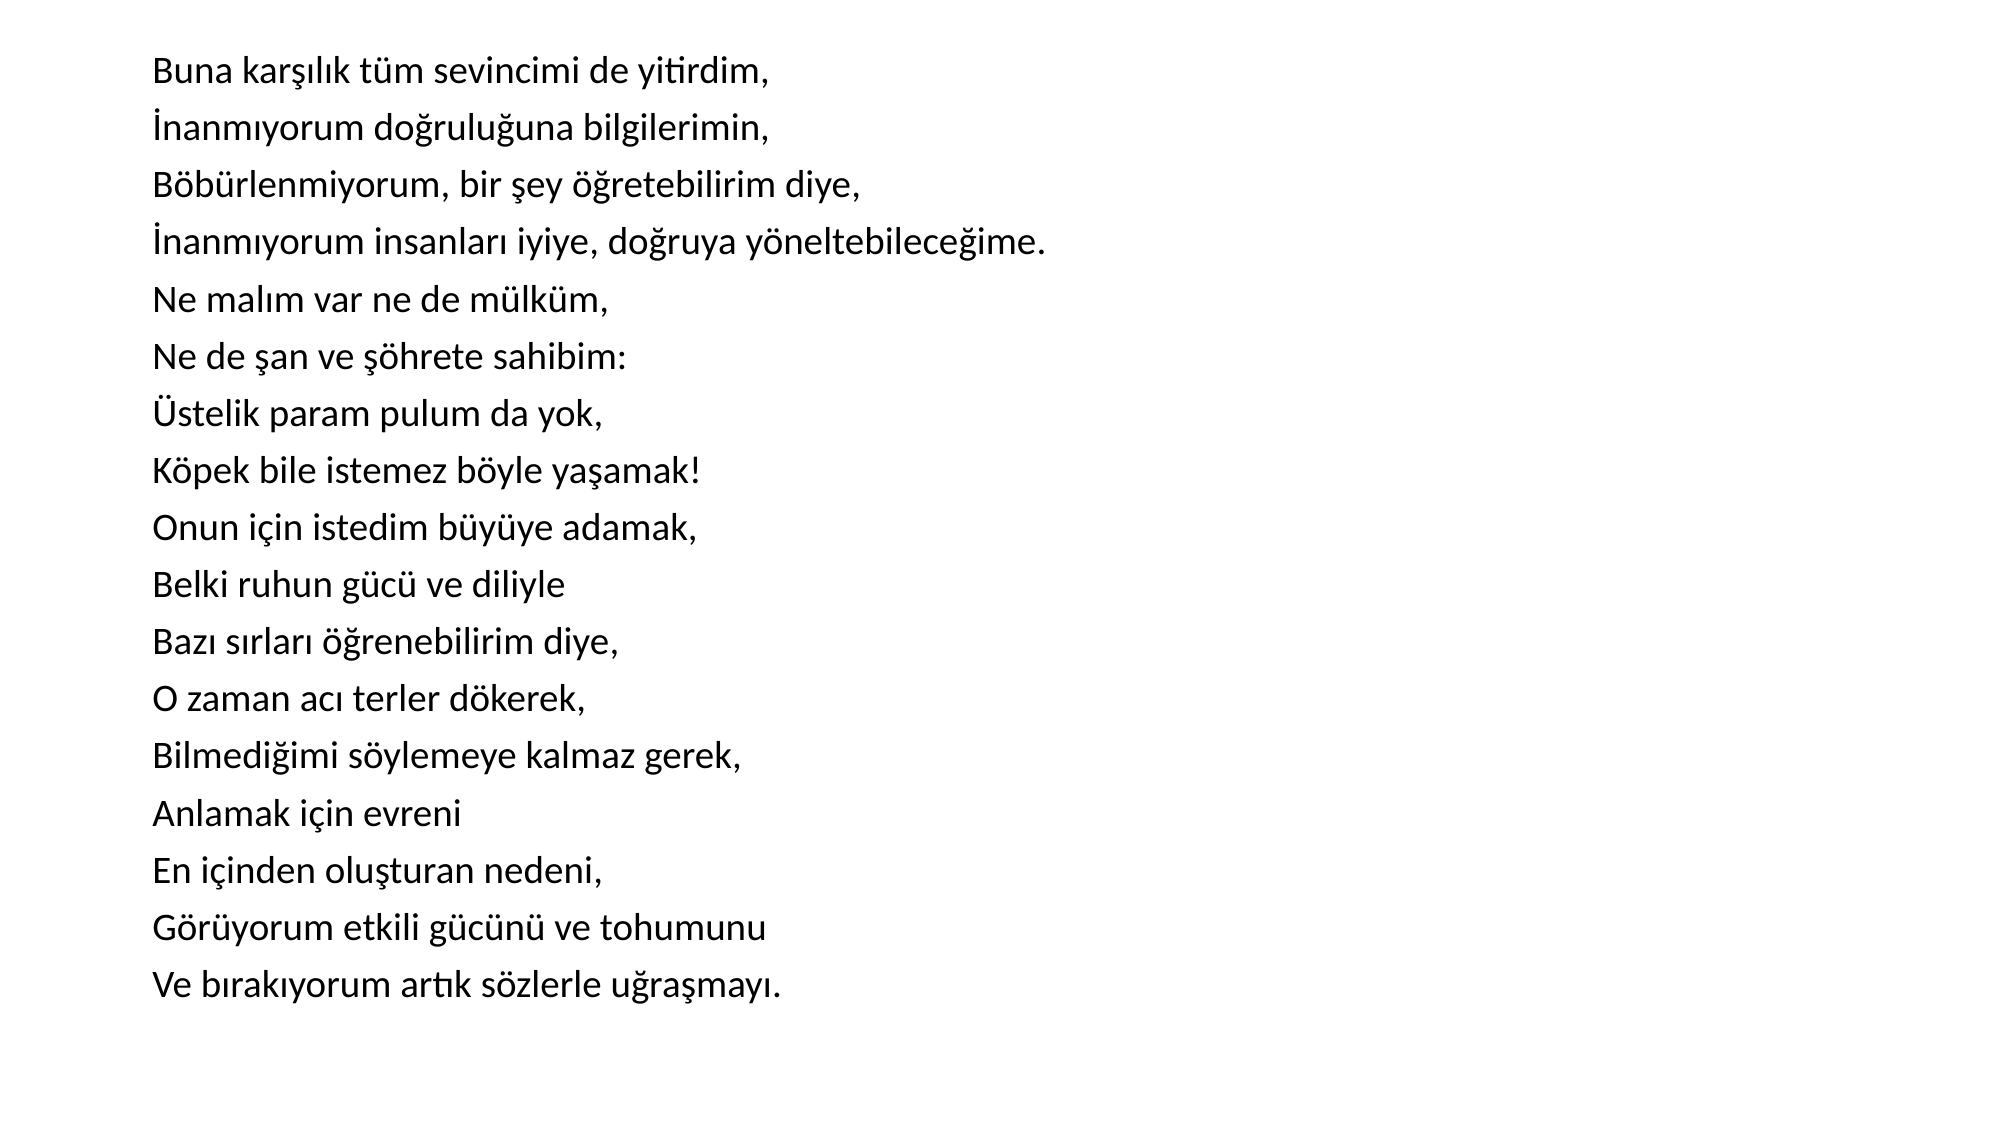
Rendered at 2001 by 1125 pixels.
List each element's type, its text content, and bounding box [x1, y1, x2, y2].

list Buna karşılık tüm sevincimi de yitirdim, İnanmıyorum doğruluğuna bilgilerimin, Böbürlenmiyorum, bir şey öğretebilirim diye, İnanmıyorum insanları iyiye, doğruya yöneltebileceğime. Ne malım var ne de mülküm, Ne de şan ve şöhrete sahibim: Üstelik param pulum da yok, Köpek bile istemez böyle yaşamak! Onun için istedim büyüye adamak, Belki ruhun gücü ve diliyle Bazı sırları öğrenebilirim diye, O zaman acı terler dökerek, Bilmediğimi söylemeye kalmaz gerek, Anlamak için evreni En içinden oluşturan nedeni, Görüyorum etkili gücünü ve tohumunu Ve bırakıyorum artık sözlerle uğraşmayı. [137, 42, 1863, 1014]
